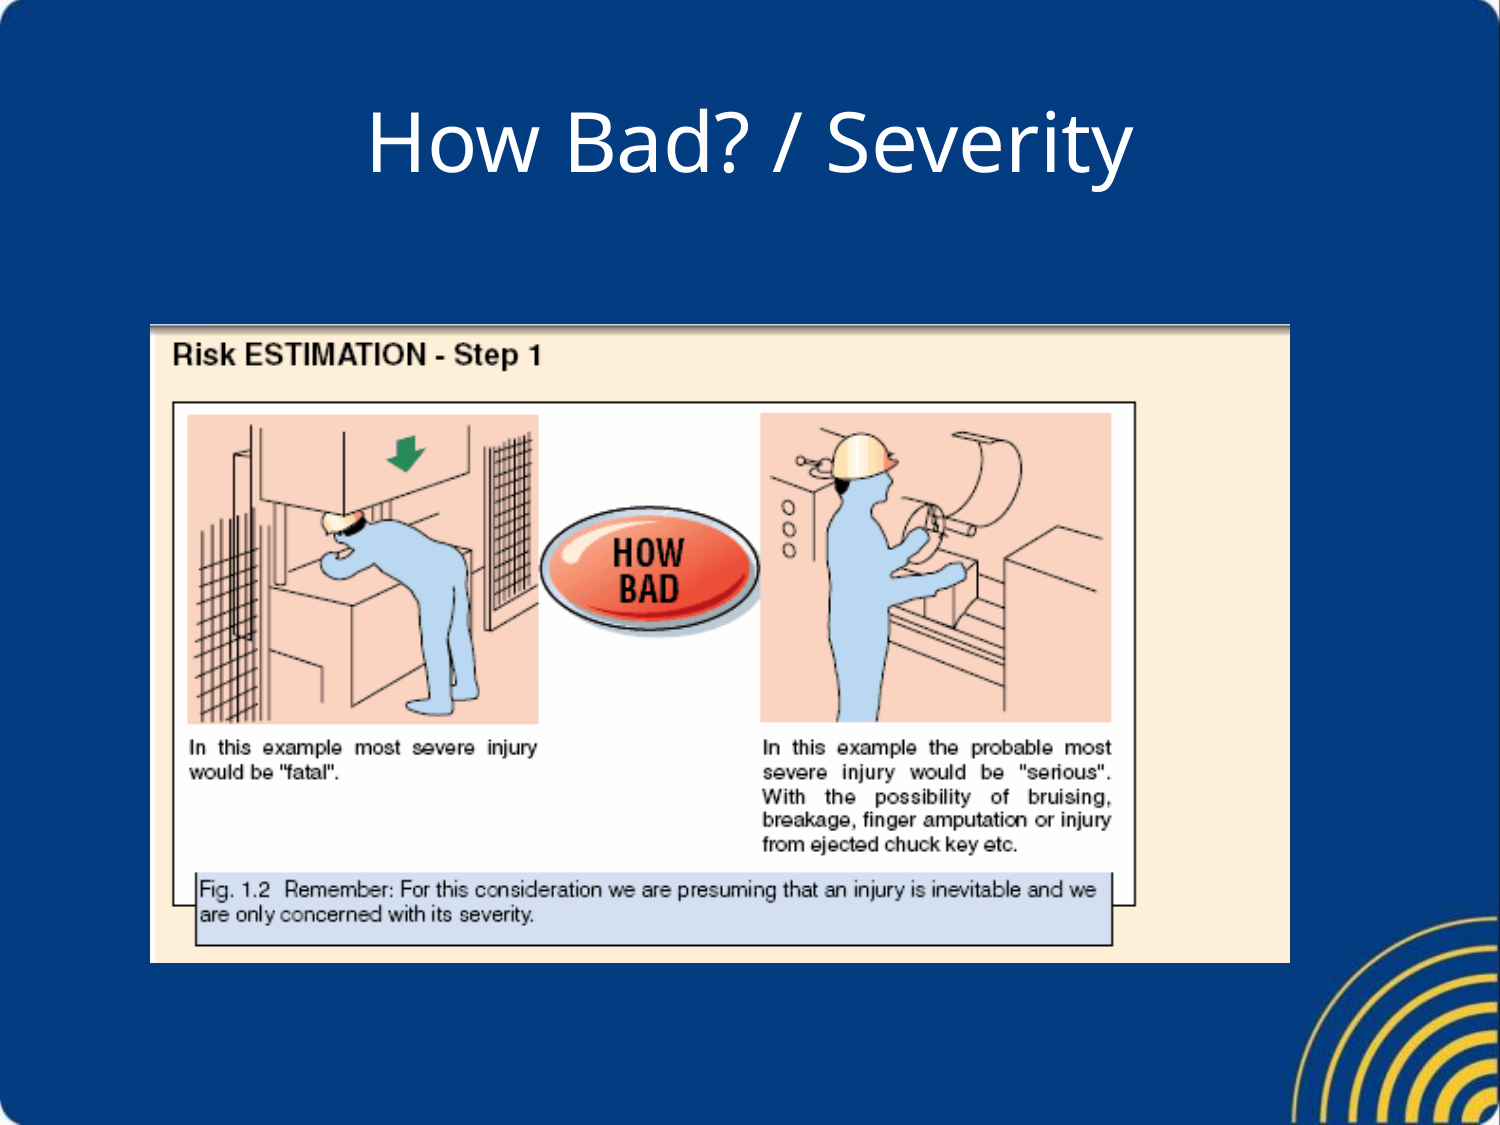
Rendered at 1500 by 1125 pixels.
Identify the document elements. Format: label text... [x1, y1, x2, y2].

picture [0, 0, 1500, 1125]
title How Bad? / Severity [75, 45, 1425, 233]
